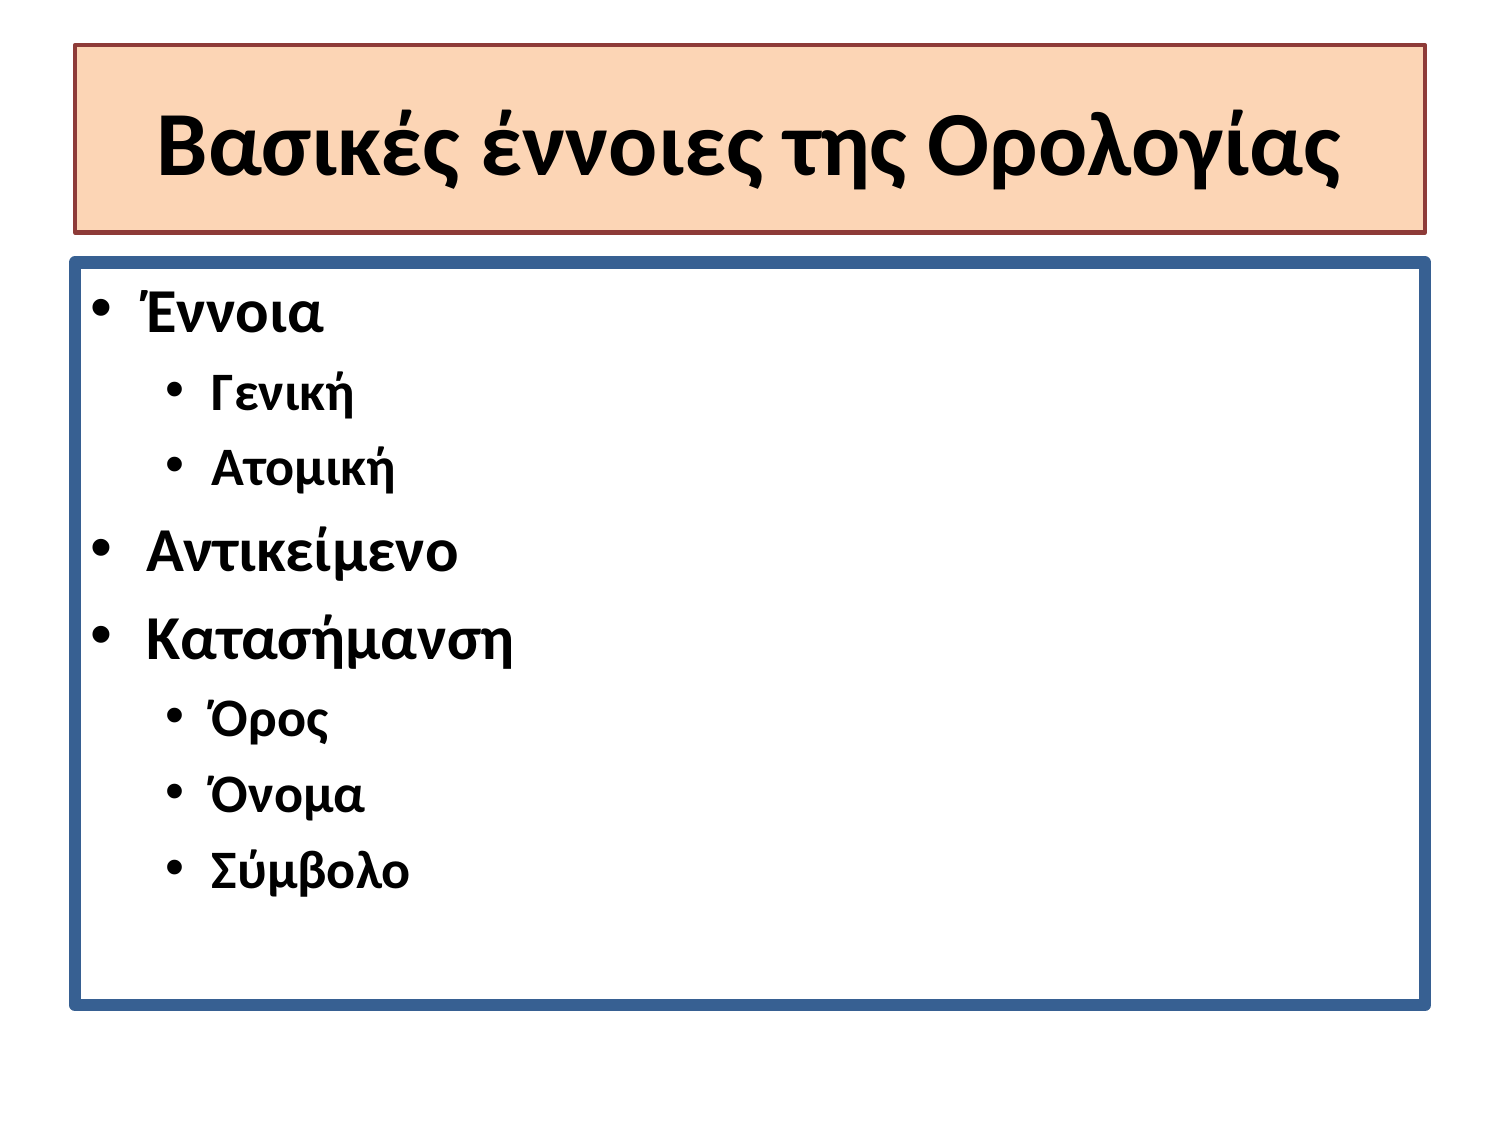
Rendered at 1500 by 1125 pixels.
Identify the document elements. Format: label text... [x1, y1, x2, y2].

title Βασικές έννοιες της Ορολογίας [73, 43, 1427, 235]
list Έννοια Γενική Ατομική Αντικείμενο Κατασήμανση Όρος Όνομα Σύμβολο [75, 262, 1425, 1005]
